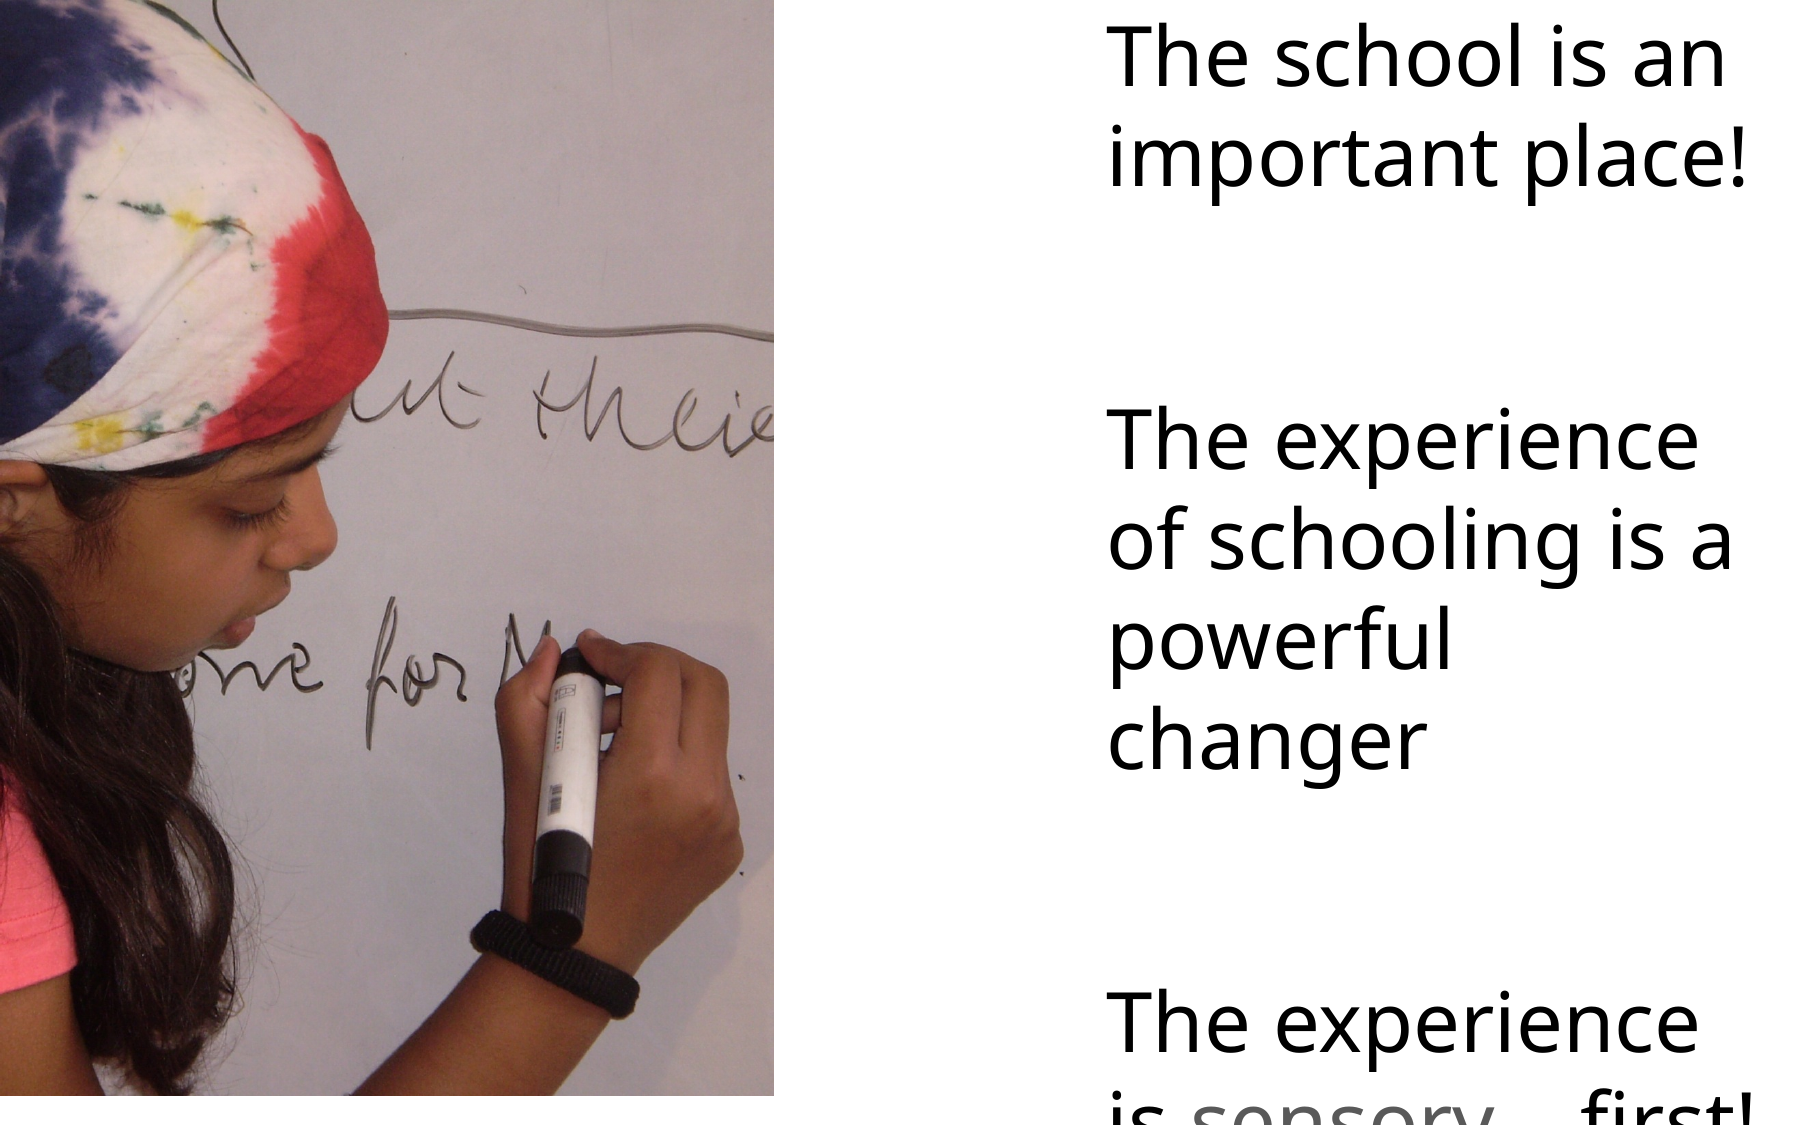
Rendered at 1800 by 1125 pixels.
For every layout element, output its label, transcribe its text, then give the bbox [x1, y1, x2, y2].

picture [0, 0, 774, 1097]
text_box The school is an important place! The experience of schooling is a powerful changer The experience is sensory – first! [1091, 0, 1775, 1125]
